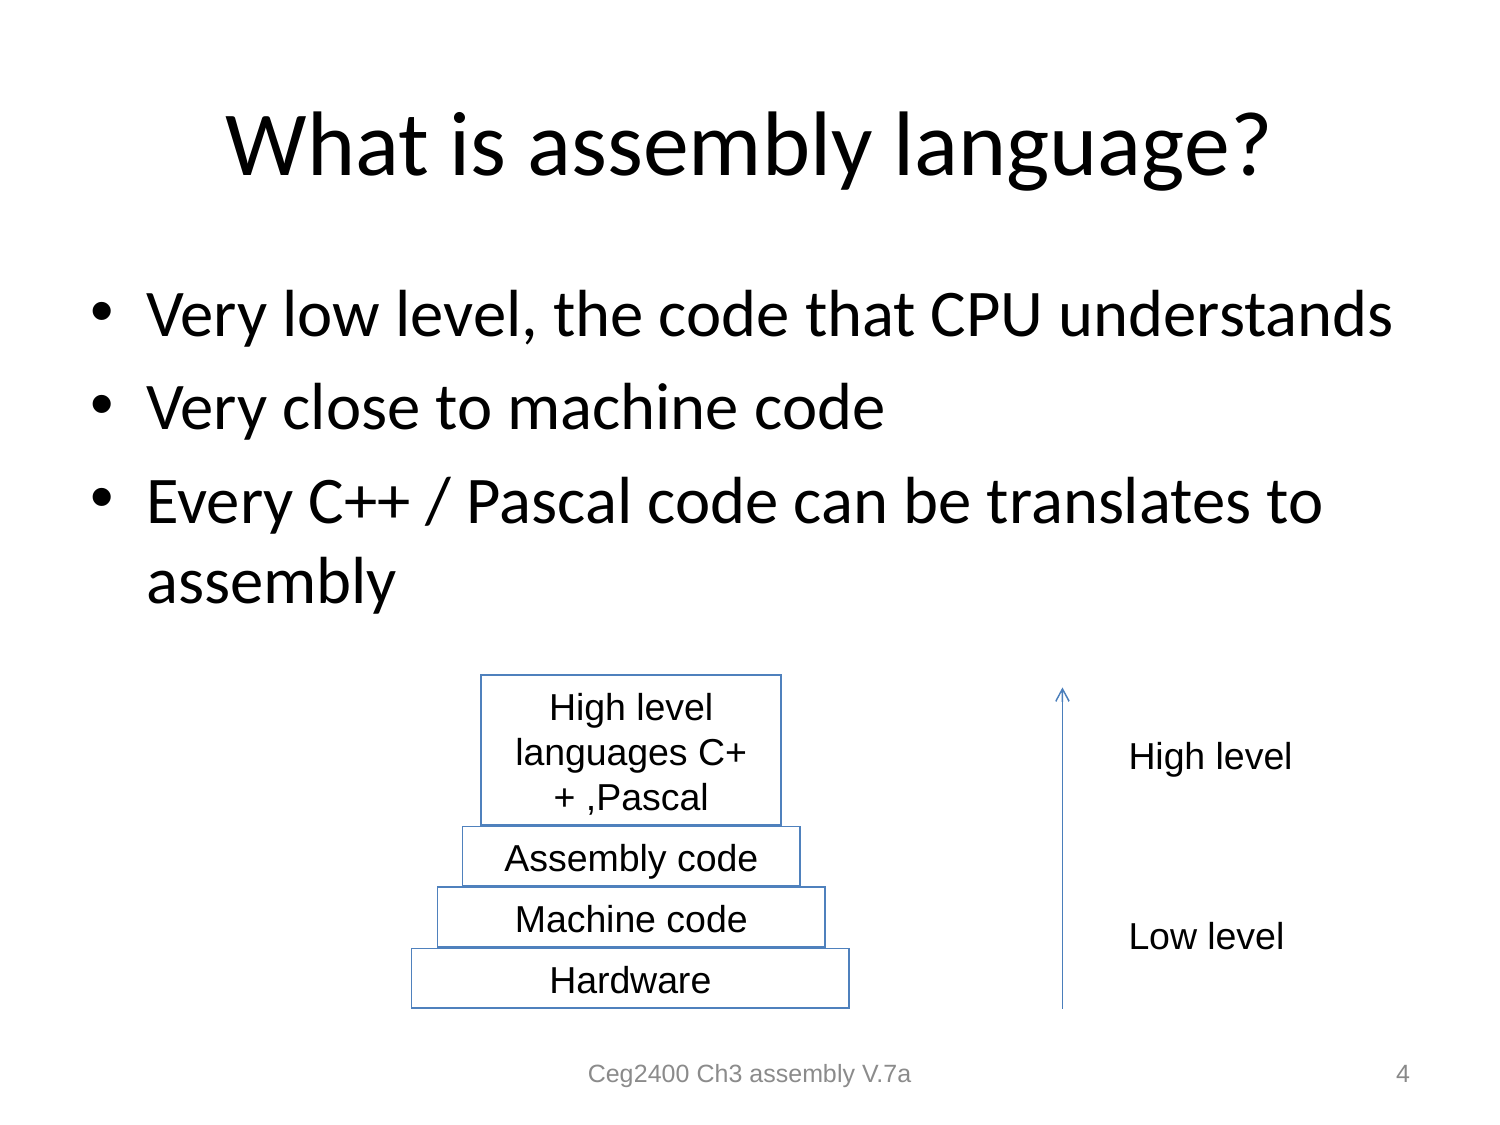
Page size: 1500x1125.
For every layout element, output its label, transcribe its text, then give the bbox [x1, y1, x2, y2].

footer Ceg2400 Ch3 assembly V.7a [512, 1042, 988, 1103]
text_box Assembly code [462, 826, 800, 887]
list Very low level, the code that CPU understands Very close to machine code Every C++ / Pascal code can be translates to assembly [75, 262, 1425, 675]
title What is assembly language? [75, 45, 1425, 233]
text_box Machine code [437, 887, 825, 947]
text_box High level Low level [1113, 724, 1308, 965]
slide_number 4 [1074, 1042, 1425, 1103]
text_box High level languages C++ ,Pascal [481, 675, 782, 825]
text_box Hardware [411, 948, 850, 1009]
